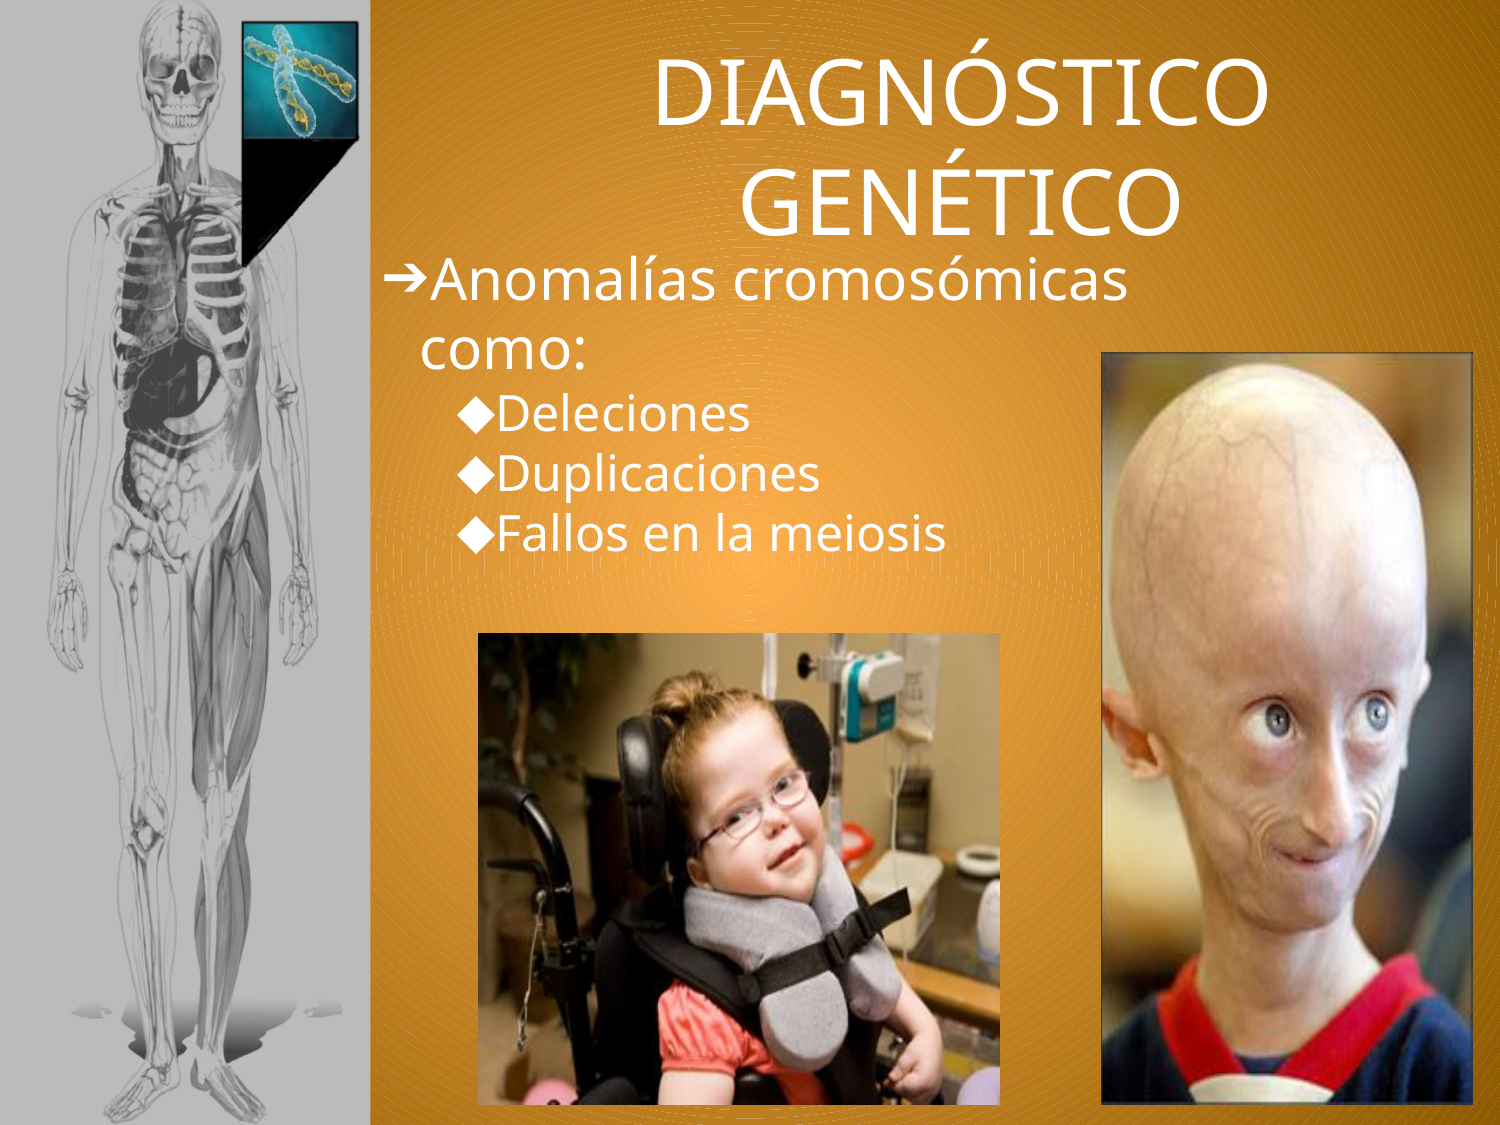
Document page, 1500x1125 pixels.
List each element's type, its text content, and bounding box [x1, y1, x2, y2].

title DIAGNÓSTICO GENÉTICO [474, 18, 1450, 158]
picture [1101, 352, 1473, 1106]
list Anomalías cromosómicas como: Deleciones Duplicaciones Fallos en la meiosis [374, 226, 1282, 1049]
picture [0, 0, 371, 1125]
picture [477, 633, 1000, 1105]
